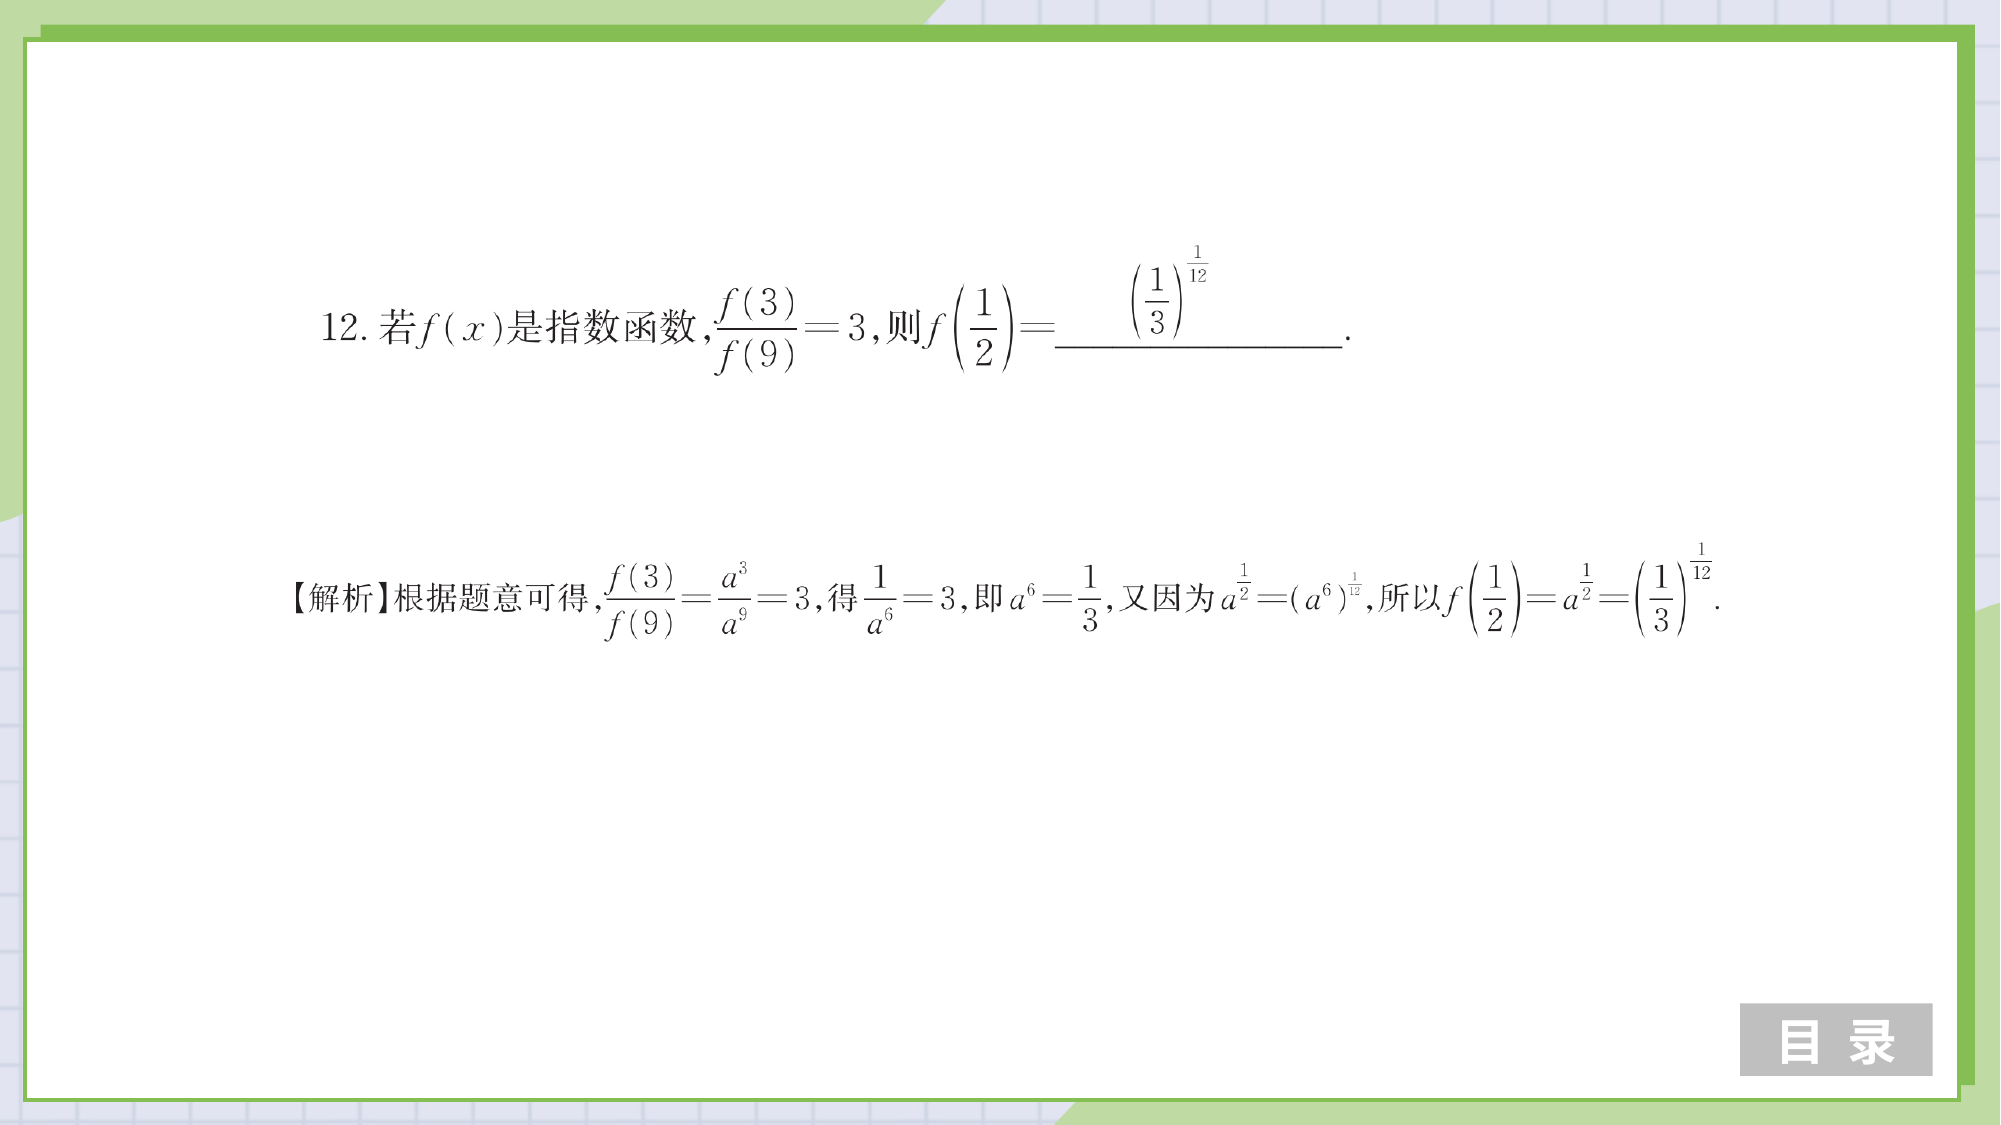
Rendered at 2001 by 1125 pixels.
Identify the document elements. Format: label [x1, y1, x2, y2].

picture [305, 242, 1582, 391]
picture [925, 0, 2000, 611]
picture [287, 533, 1728, 650]
picture [0, 515, 1074, 1125]
